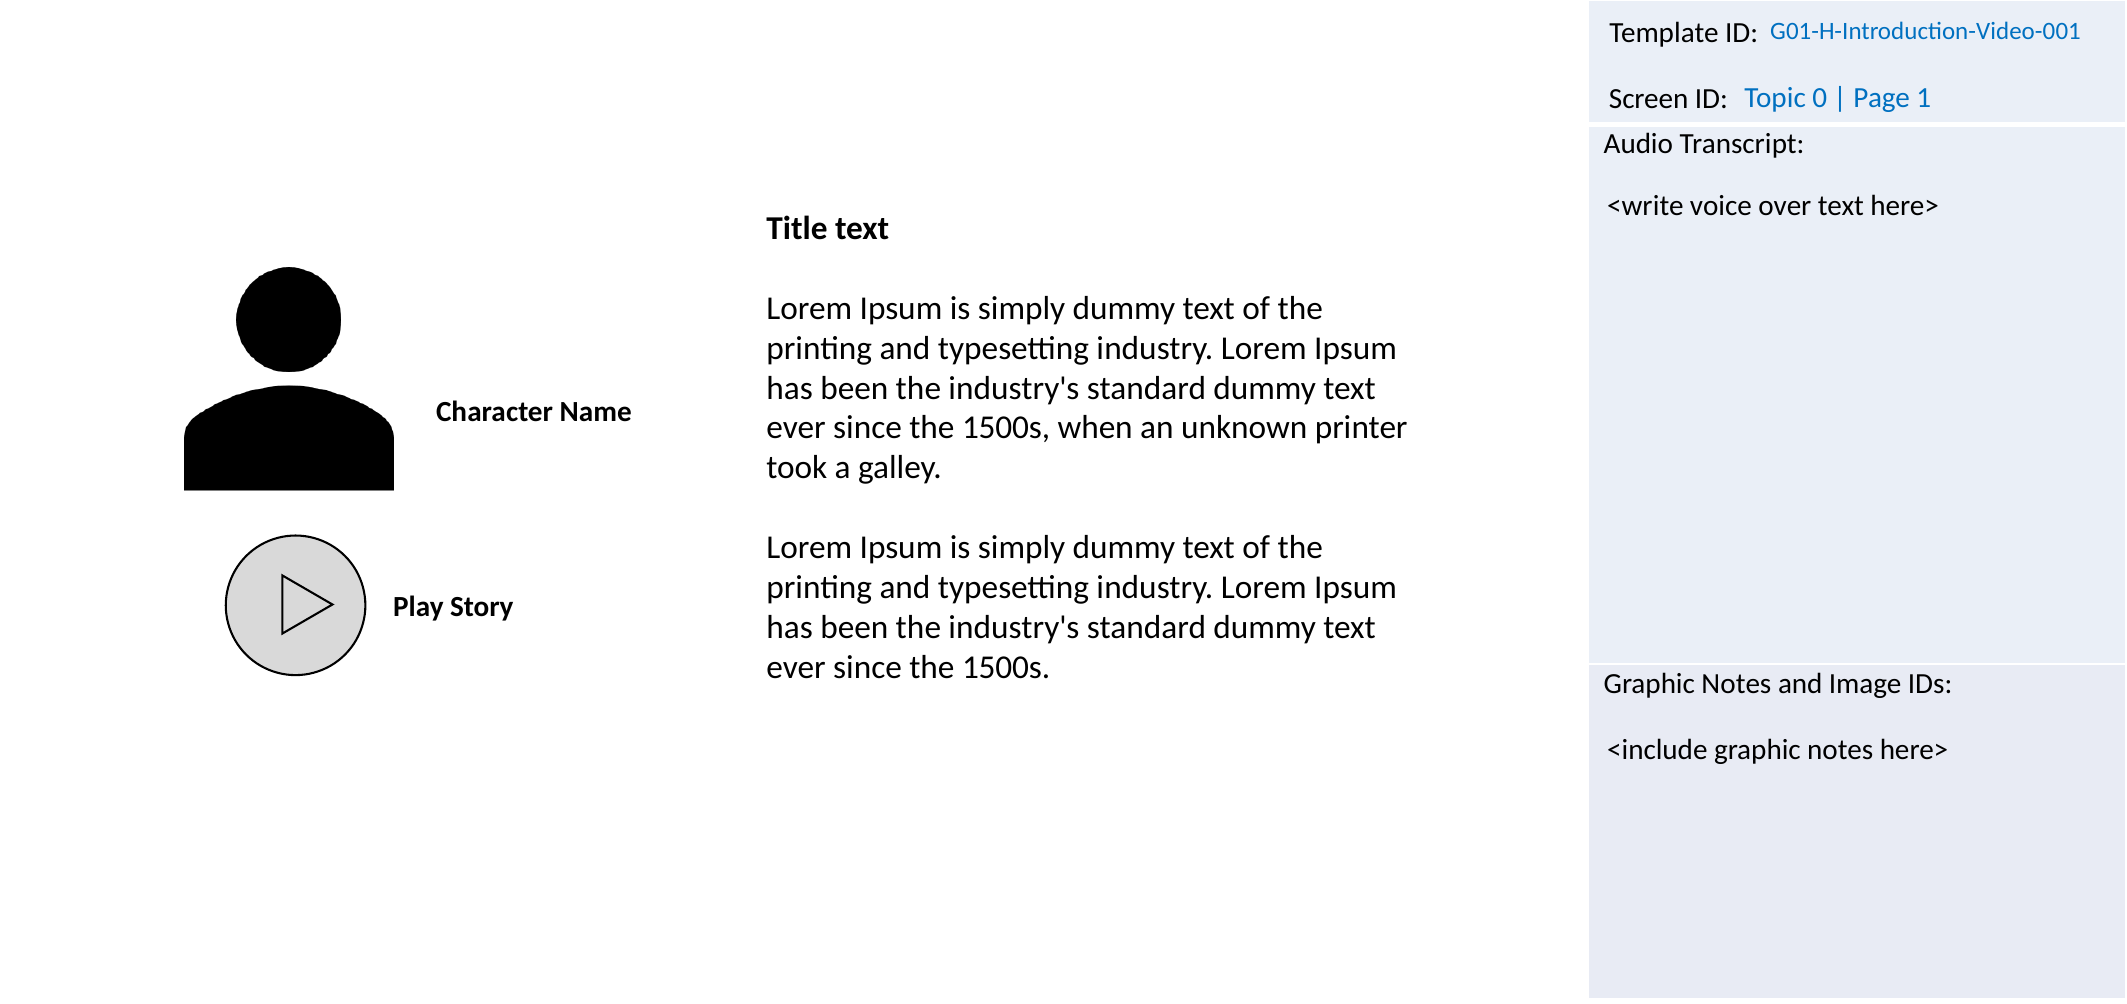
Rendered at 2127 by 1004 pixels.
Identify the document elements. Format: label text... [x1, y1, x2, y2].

text_box <include graphic notes here> [1592, 722, 2126, 773]
text_box Title text Lorem Ipsum is simply dummy text of the printing and typesetting industry. Lorem Ipsum has been the industry's standard dummy text ever since the 1500s, when an unknown printer took a galley. Lorem Ipsum is simply dummy text of the printing and typesetting industry. Lorem Ipsum has been the industry's standard dummy text ever since the 1500s. [734, 174, 1468, 791]
picture [131, 221, 446, 536]
text_box G01-H-Introduction-Video-001 [1755, 6, 2126, 52]
text_box Play Story [378, 580, 611, 630]
text_box Topic 0 | Page 1 [1729, 70, 1961, 121]
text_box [225, 535, 366, 676]
text_box <write voice over text here> [1592, 178, 2126, 229]
text_box Character Name [446, 385, 654, 435]
